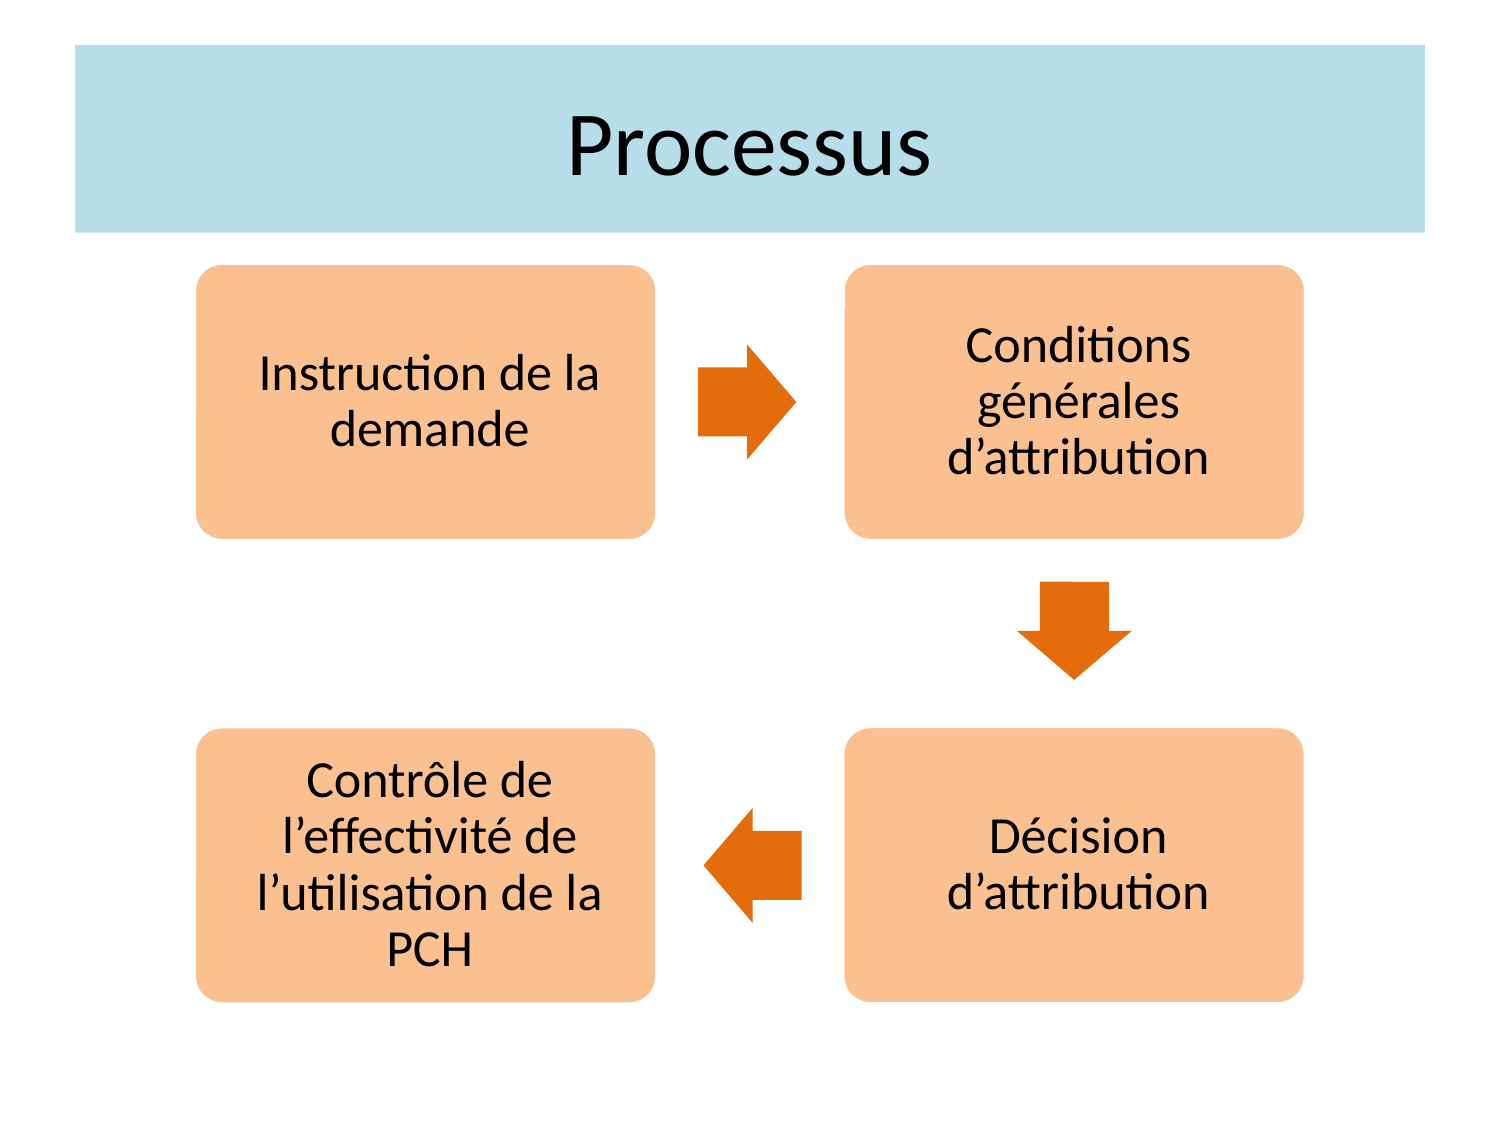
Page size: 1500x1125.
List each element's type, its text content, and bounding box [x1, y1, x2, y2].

title Processus [75, 45, 1425, 233]
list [74, 262, 1426, 1006]
